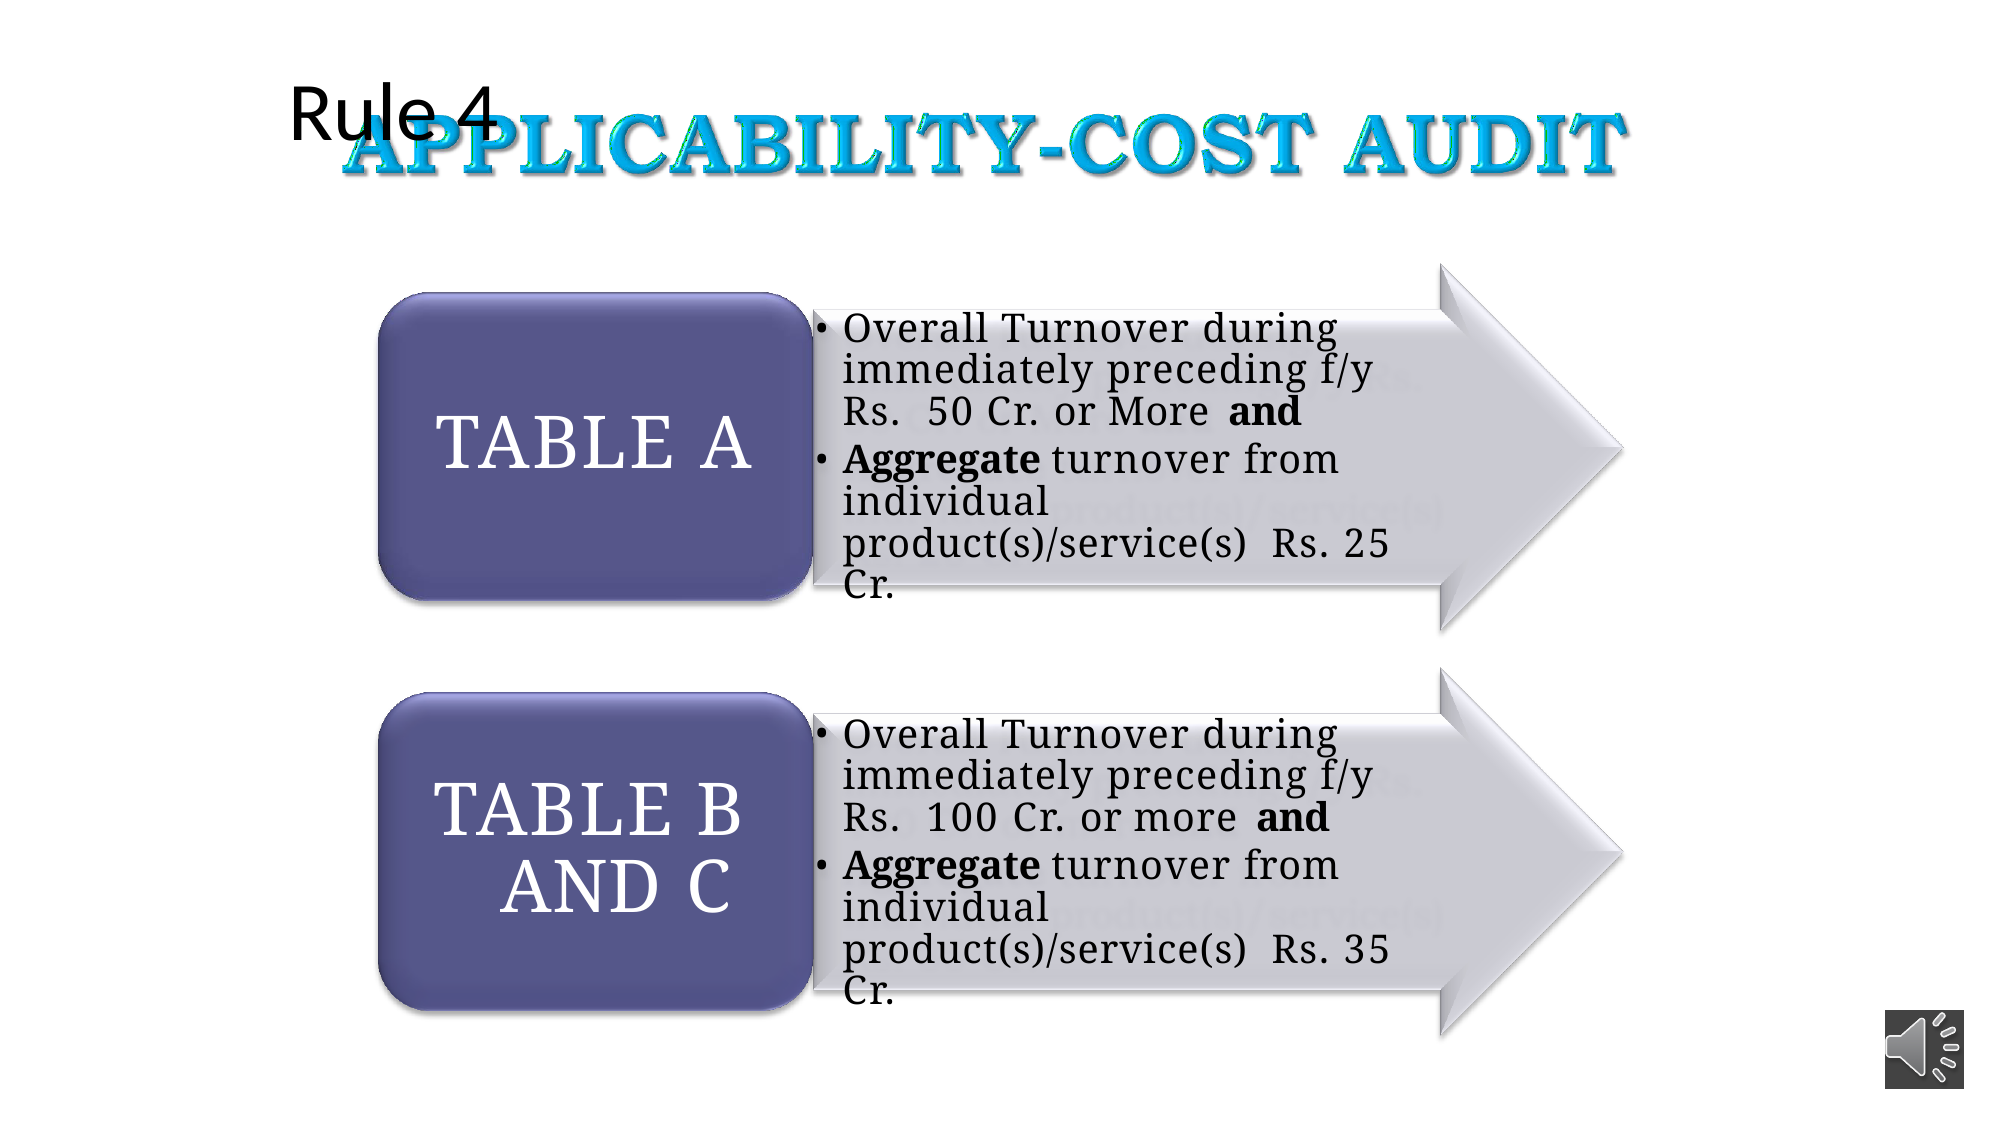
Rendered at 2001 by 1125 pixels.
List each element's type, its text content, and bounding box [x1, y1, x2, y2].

text_box [369, 688, 830, 1023]
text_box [288, 57, 1726, 643]
text_box TABLE B AND C [431, 759, 759, 927]
text_box Overall Turnover during immediately preceding f/y Rs. 100 Cr. or more and Aggregate turnover from individual product(s)/service(s) Rs. 35 Cr. [830, 706, 1446, 1014]
picture [1884, 1009, 1965, 1090]
text_box [783, 663, 1631, 1048]
